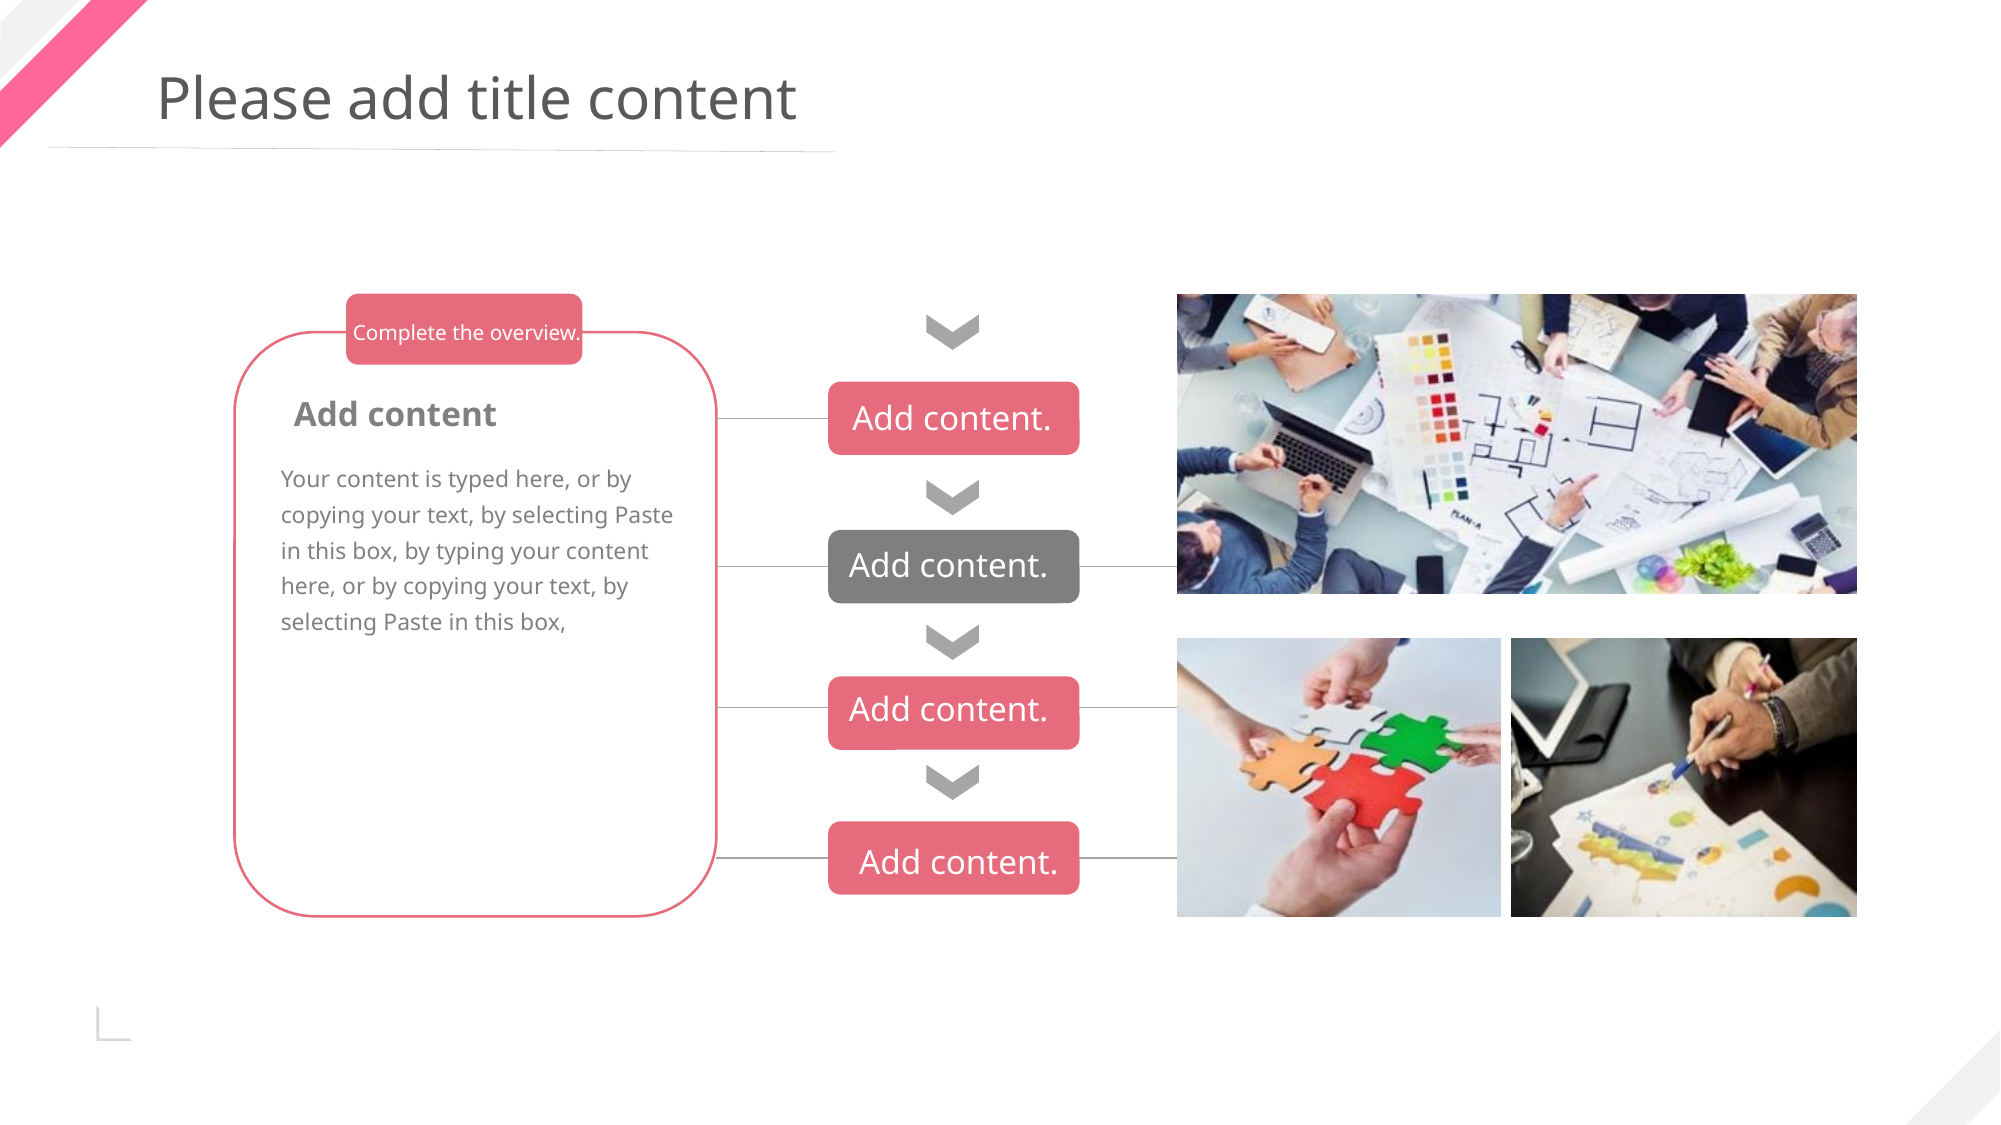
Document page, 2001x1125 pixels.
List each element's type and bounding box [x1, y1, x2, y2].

text_box [828, 821, 1080, 895]
text_box [1177, 294, 1857, 917]
text_box [234, 332, 717, 917]
text_box [828, 381, 1093, 455]
text_box [828, 529, 1083, 604]
text_box [828, 676, 1080, 750]
text_box [341, 293, 617, 365]
text_box [926, 314, 979, 350]
text_box [716, 418, 1177, 859]
